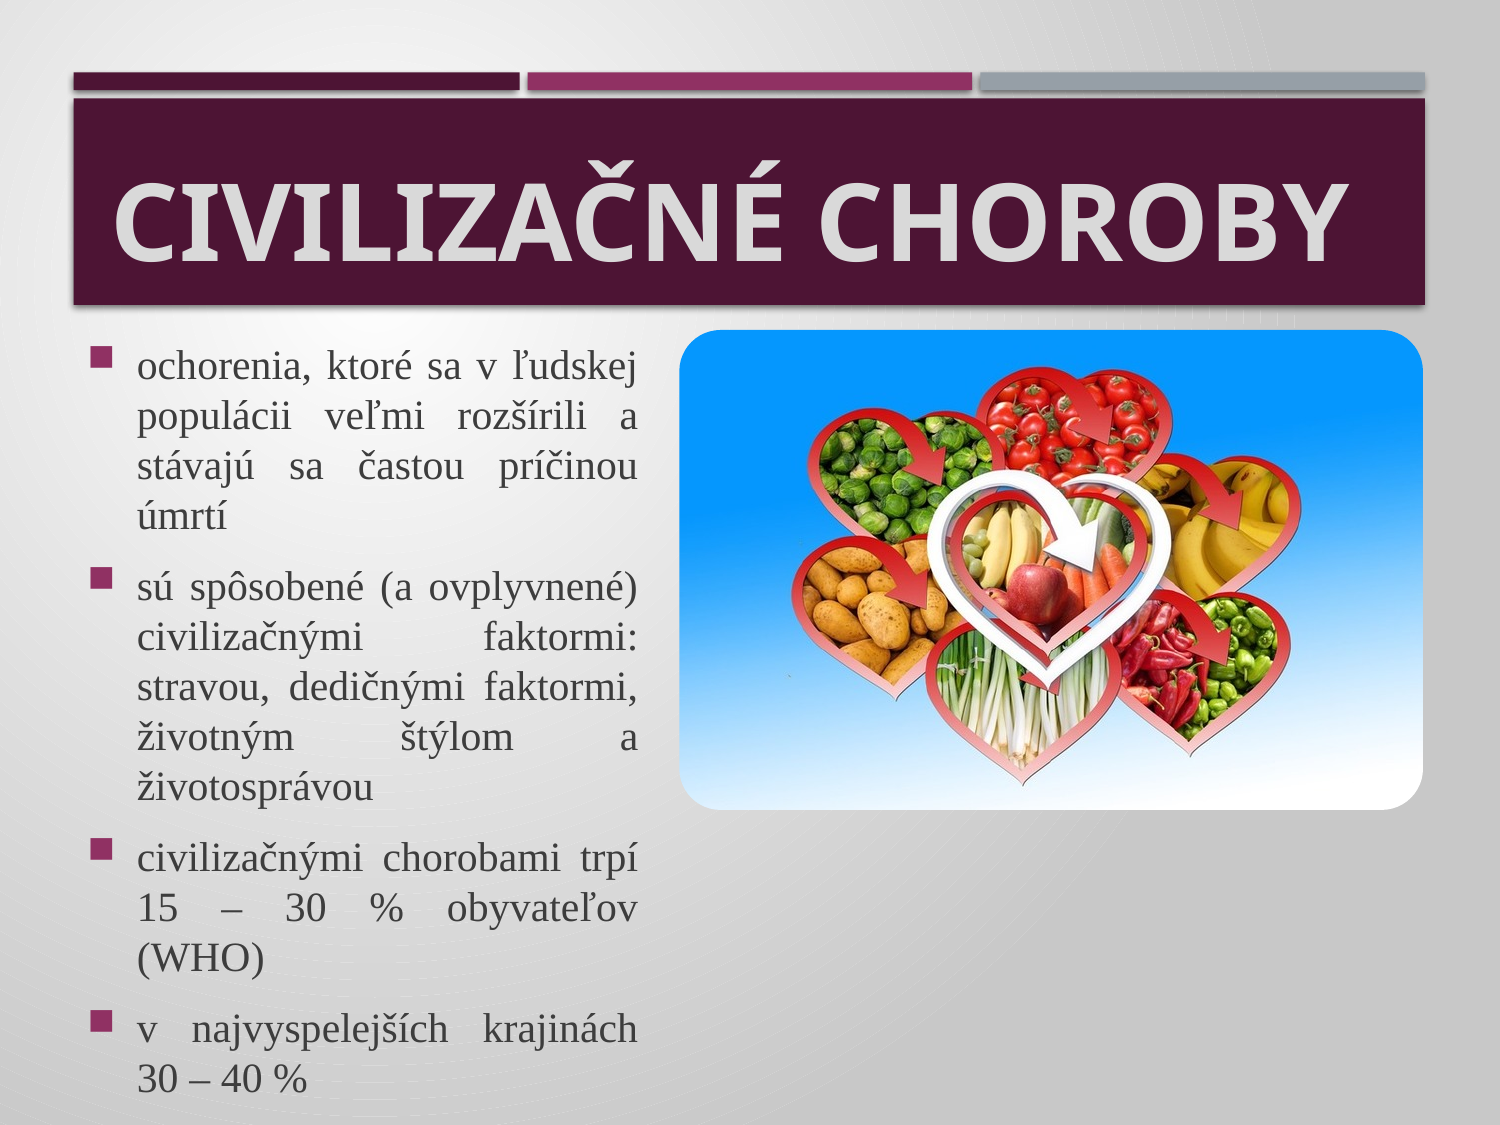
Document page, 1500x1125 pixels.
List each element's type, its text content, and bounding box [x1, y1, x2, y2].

list ochorenia, ktoré sa v ľudskej populácii veľmi rozšírili a stávajú sa častou príčinou úmrtí sú spôsobené (a ovplyvnené) civilizačnými faktormi: stravou, dedičnými faktormi, životným štýlom a životosprávou civilizačnými chorobami trpí 15 – 30 % obyvateľov (WHO) v najvyspelejších krajinách 30 – 40 % [71, 329, 654, 1125]
picture [678, 329, 1424, 811]
title civilizačné choroby [95, 112, 1406, 291]
